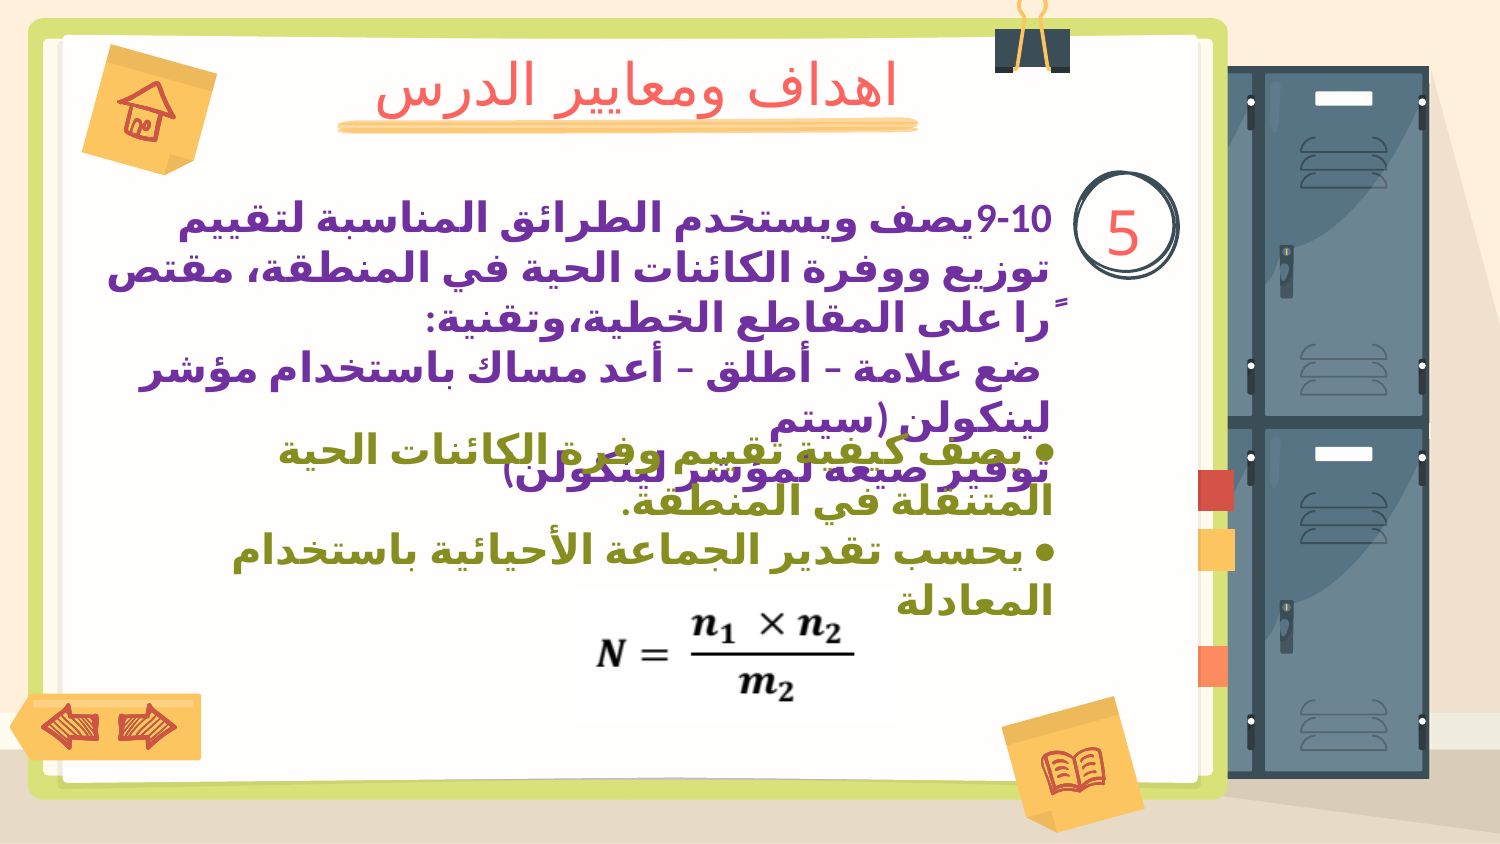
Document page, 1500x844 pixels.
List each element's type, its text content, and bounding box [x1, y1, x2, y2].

text_box [1073, 170, 1180, 280]
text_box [994, 0, 1071, 74]
picture [104, 60, 189, 159]
picture [1020, 719, 1126, 824]
picture [572, 590, 897, 723]
picture [114, 699, 181, 755]
title 9-10يصف ويستخدم الطرائق المناسبة لتقييم توزيع ووفرة الكائنات الحية في المنطقة، مقتص ًرا على المقاطع الخطية،وتقنية: ضع علامة – أطلق – أعد مساك باستخدام مؤشر لينكولن (سيتم توفير صيغة لمؤشر لينكولن) [93, 190, 1052, 410]
text_box اهداف ومعايير الدرس [374, 46, 1017, 134]
picture [37, 699, 104, 755]
title 5 [1060, 149, 1187, 312]
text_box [330, 117, 926, 134]
text_box • يصف كيفية تقييم وفرة الكائنات الحية المتنقلة في المنطقة. • يحسب تقدير الجماعة الأحيائية باستخدام المعادلة: [0, 415, 1070, 631]
